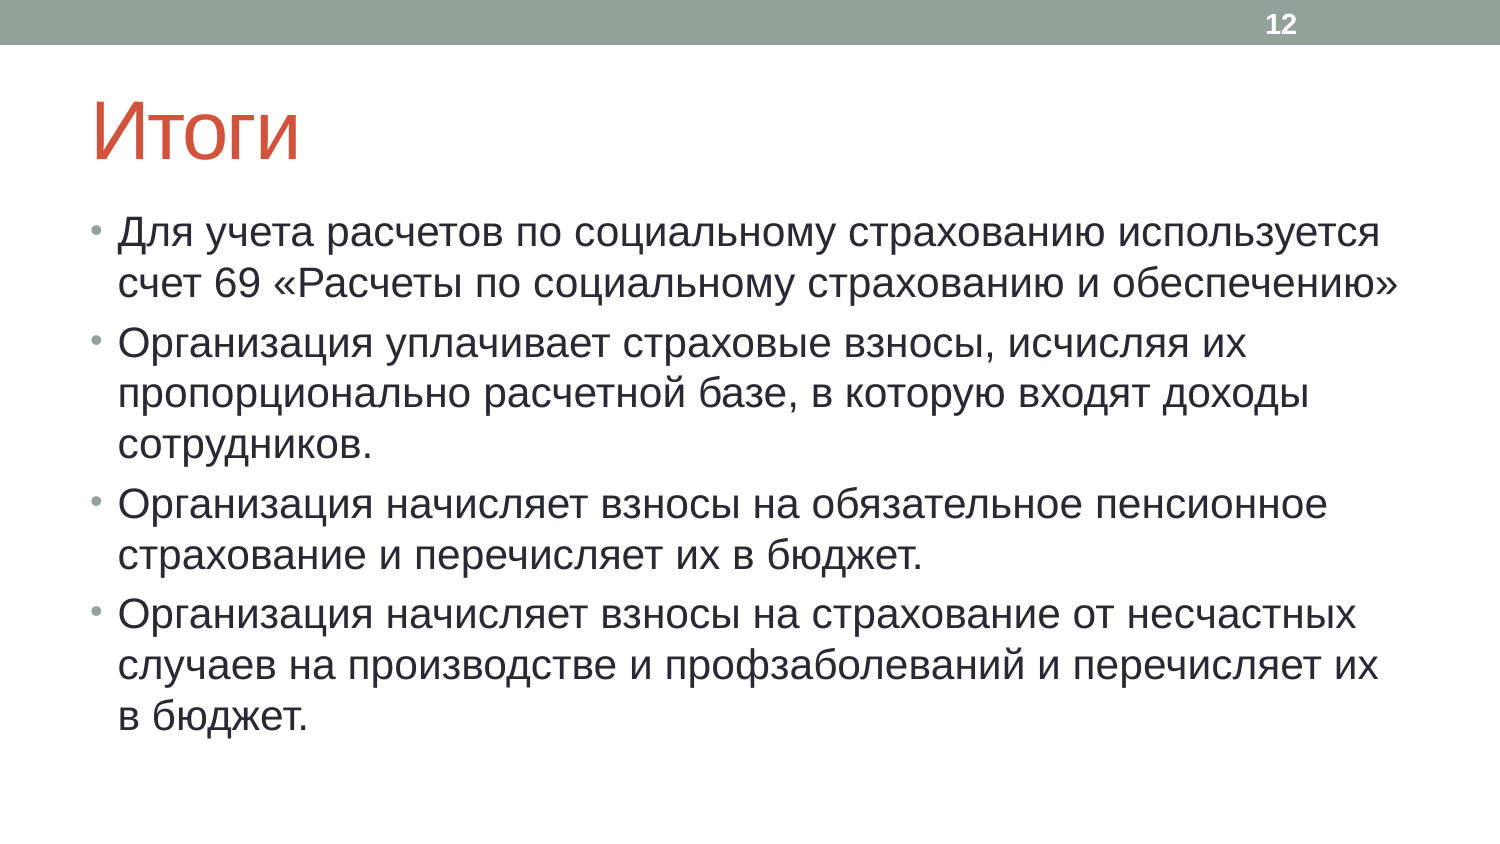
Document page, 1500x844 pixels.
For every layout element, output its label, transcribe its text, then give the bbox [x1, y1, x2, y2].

slide_number 12 [1250, 2, 1425, 43]
list Для учета расчетов по социальному страхованию используется счет 69 «Расчеты по социальному страхованию и обеспечению» Организация уплачивает страховые взносы, исчисляя их пропорционально расчетной базе, в которую входят доходы сотрудников. Организация начисляет взносы на обязательное пенсионное страхование и перечисляет их в бюджет. Организация начисляет взносы на страхование от несчастных случаев на производстве и профзаболеваний и перечисляет их в бюджет. [75, 196, 1425, 797]
title Итоги [75, 65, 1425, 188]
